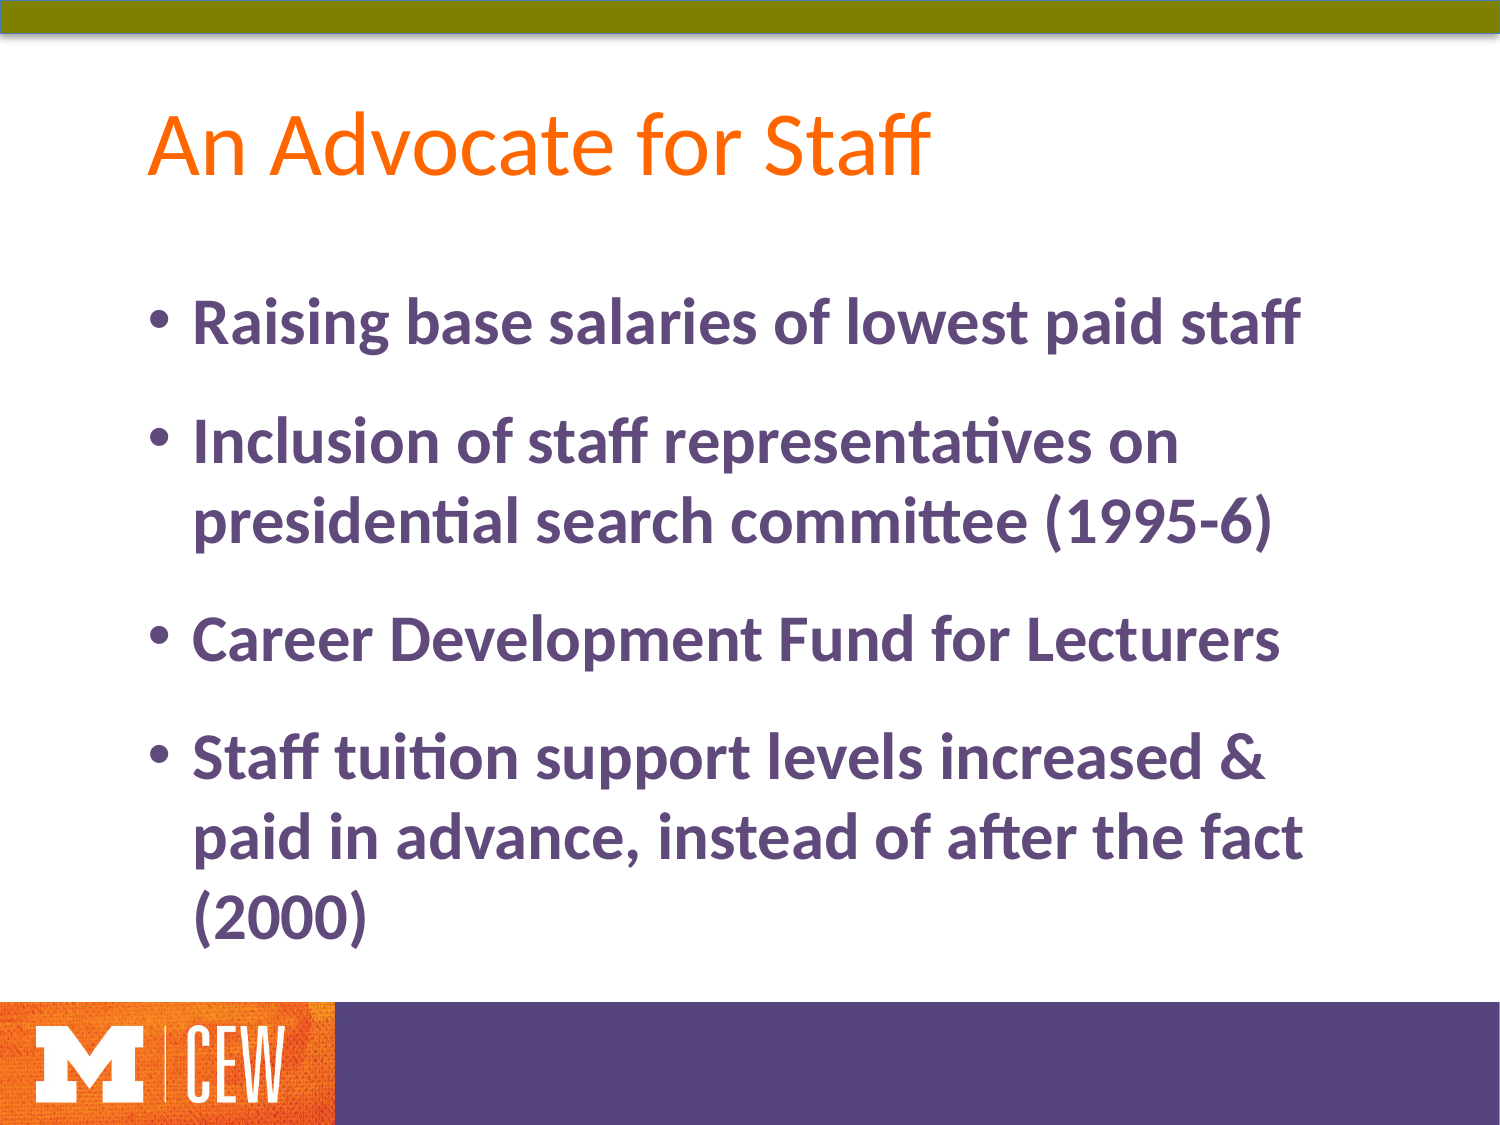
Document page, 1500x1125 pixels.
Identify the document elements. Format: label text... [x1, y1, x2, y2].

list Raising base salaries of lowest paid staff Inclusion of staff representatives on presidential search committee (1995-6) Career Development Fund for Lecturers Staff tuition support levels increased & paid in advance, instead of after the fact (2000) [132, 270, 1425, 987]
picture [0, 1002, 1500, 1125]
title An Advocate for Staff [132, 45, 1417, 233]
